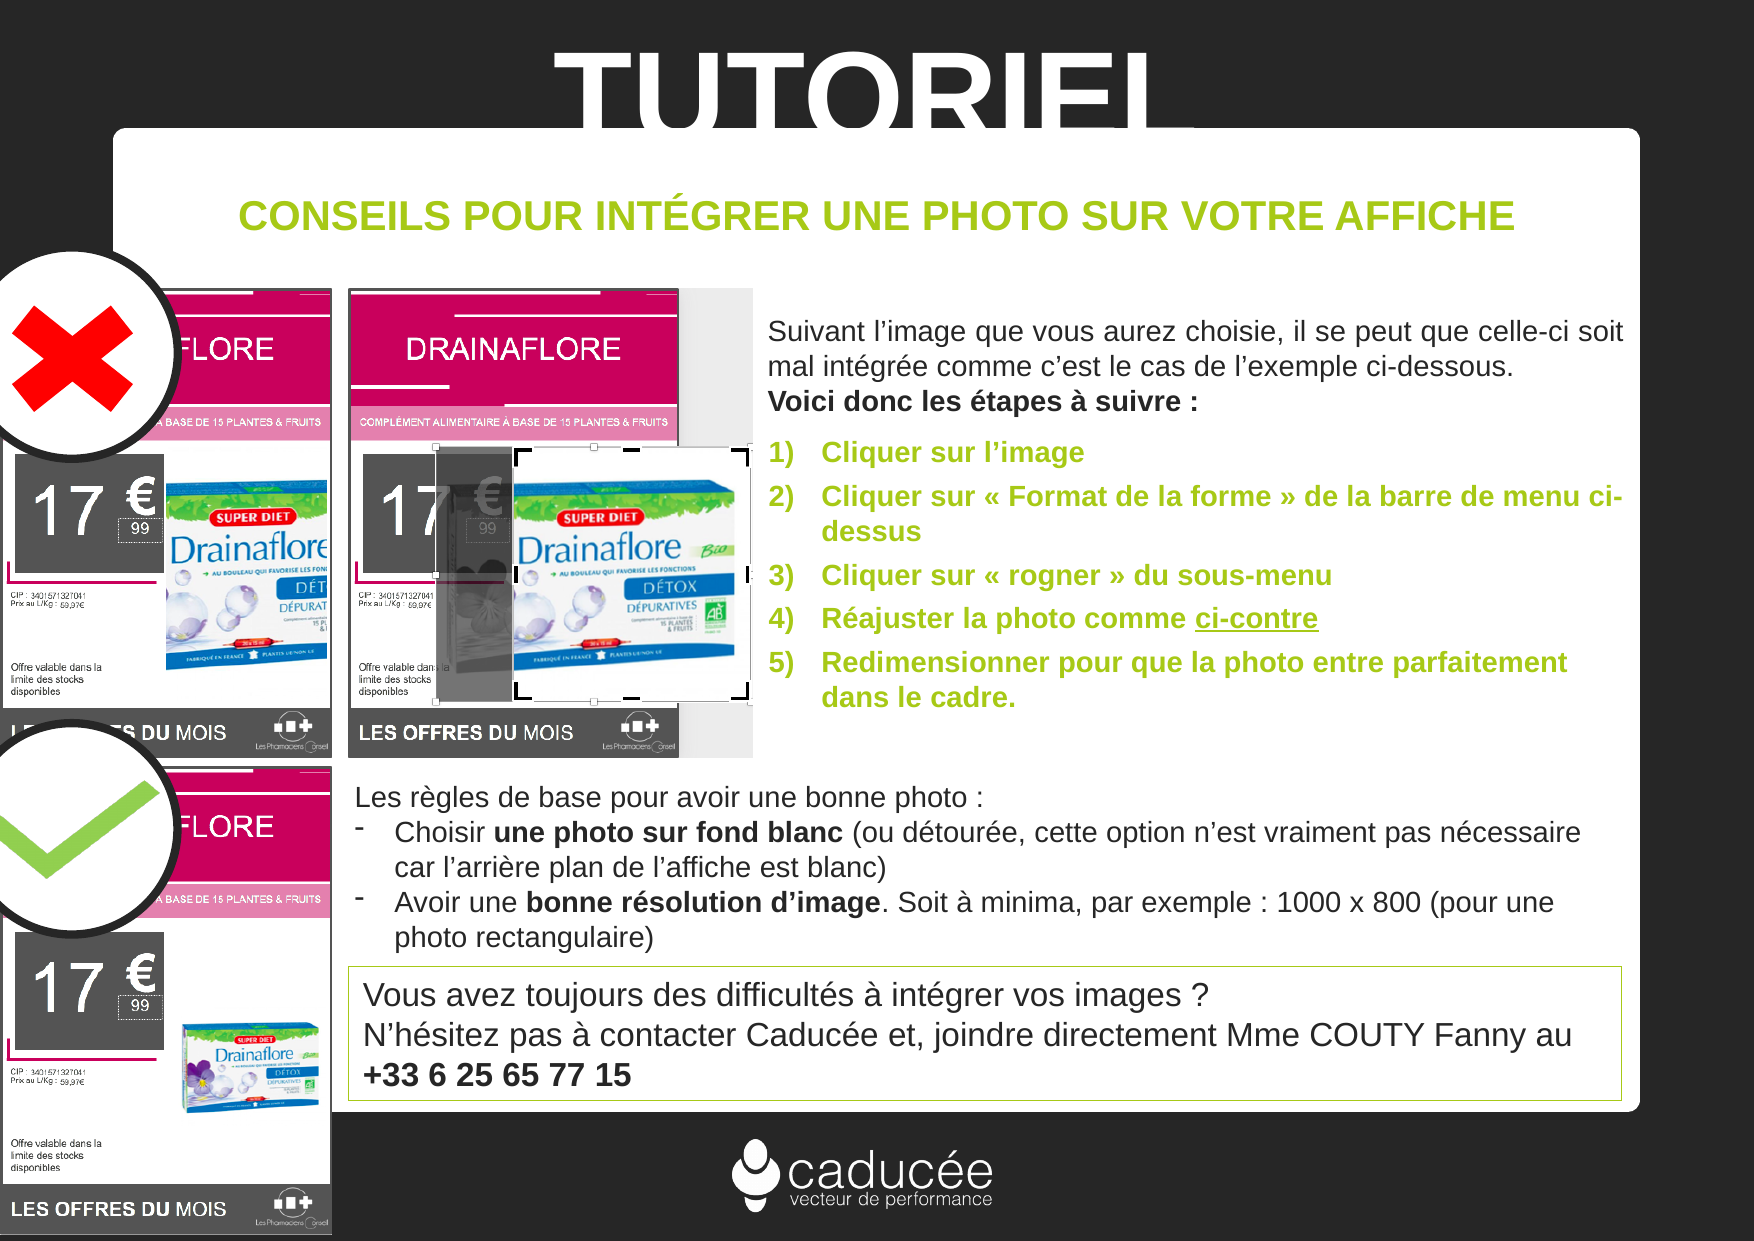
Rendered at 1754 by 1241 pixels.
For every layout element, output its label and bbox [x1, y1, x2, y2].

picture [728, 1131, 1026, 1218]
picture [0, 288, 332, 1235]
picture [348, 288, 753, 758]
